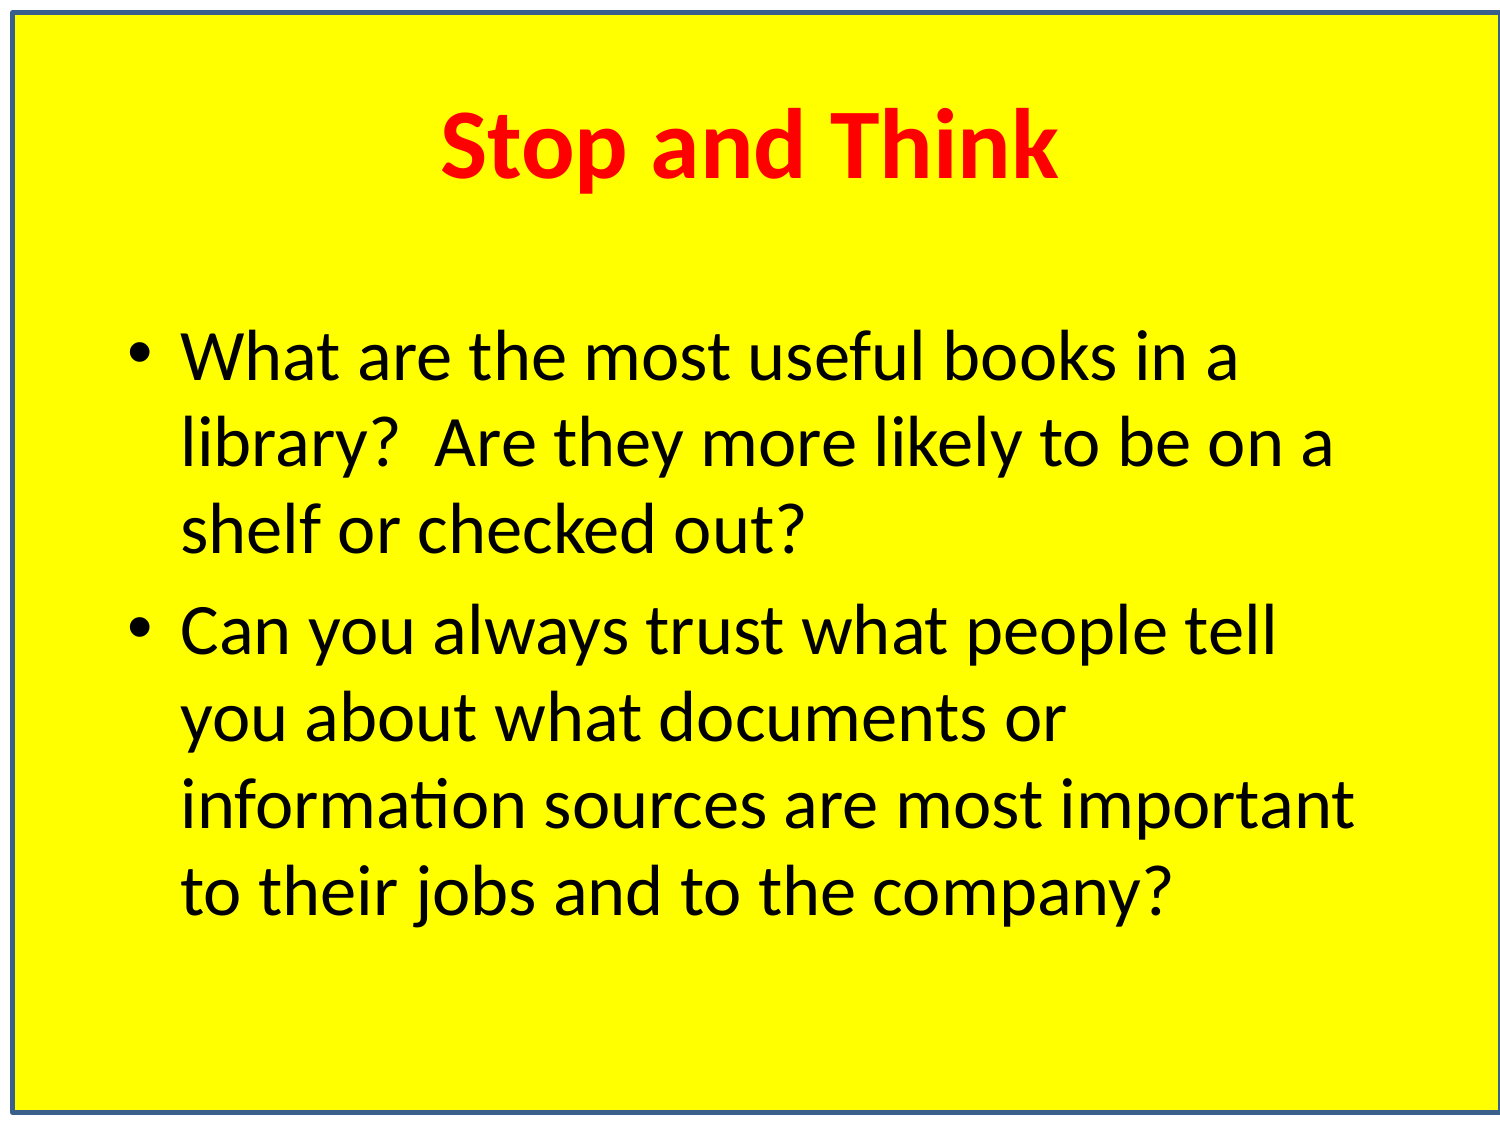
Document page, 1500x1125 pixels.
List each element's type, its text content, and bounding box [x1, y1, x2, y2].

title Stop and Think [75, 45, 1425, 233]
list What are the most useful books in a library? Are they more likely to be on a shelf or checked out? Can you always trust what people tell you about what documents or information sources are most important to their jobs and to the company? [112, 299, 1375, 963]
text_box [10, 10, 1500, 1115]
